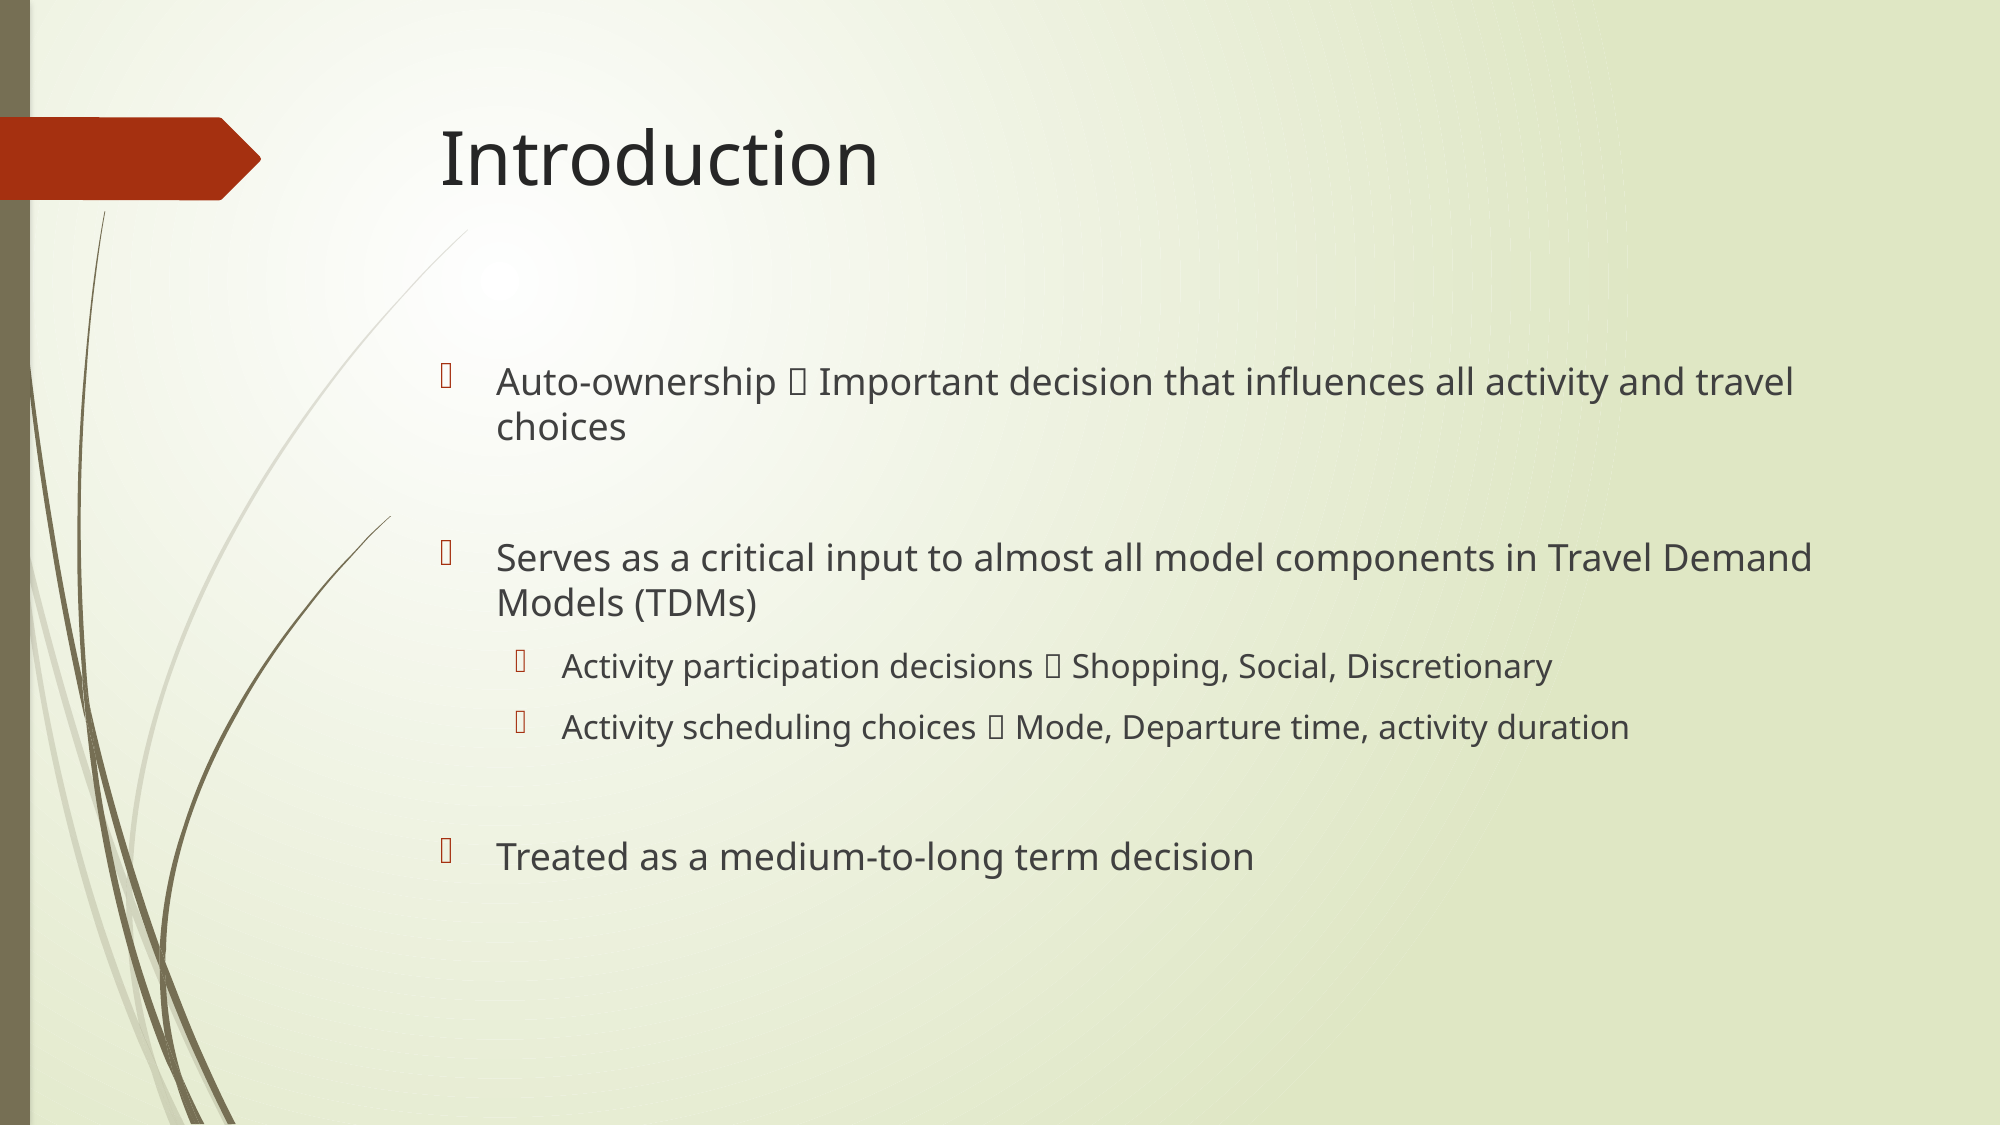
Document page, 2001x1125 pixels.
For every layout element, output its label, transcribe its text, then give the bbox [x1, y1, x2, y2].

title Introduction [425, 102, 1888, 313]
list Auto-ownership  Important decision that influences all activity and travel choices Serves as a critical input to almost all model components in Travel Demand Models (TDMs) Activity participation decisions  Shopping, Social, Discretionary Activity scheduling choices  Mode, Departure time, activity duration Treated as a medium-to-long term decision [424, 350, 1888, 970]
